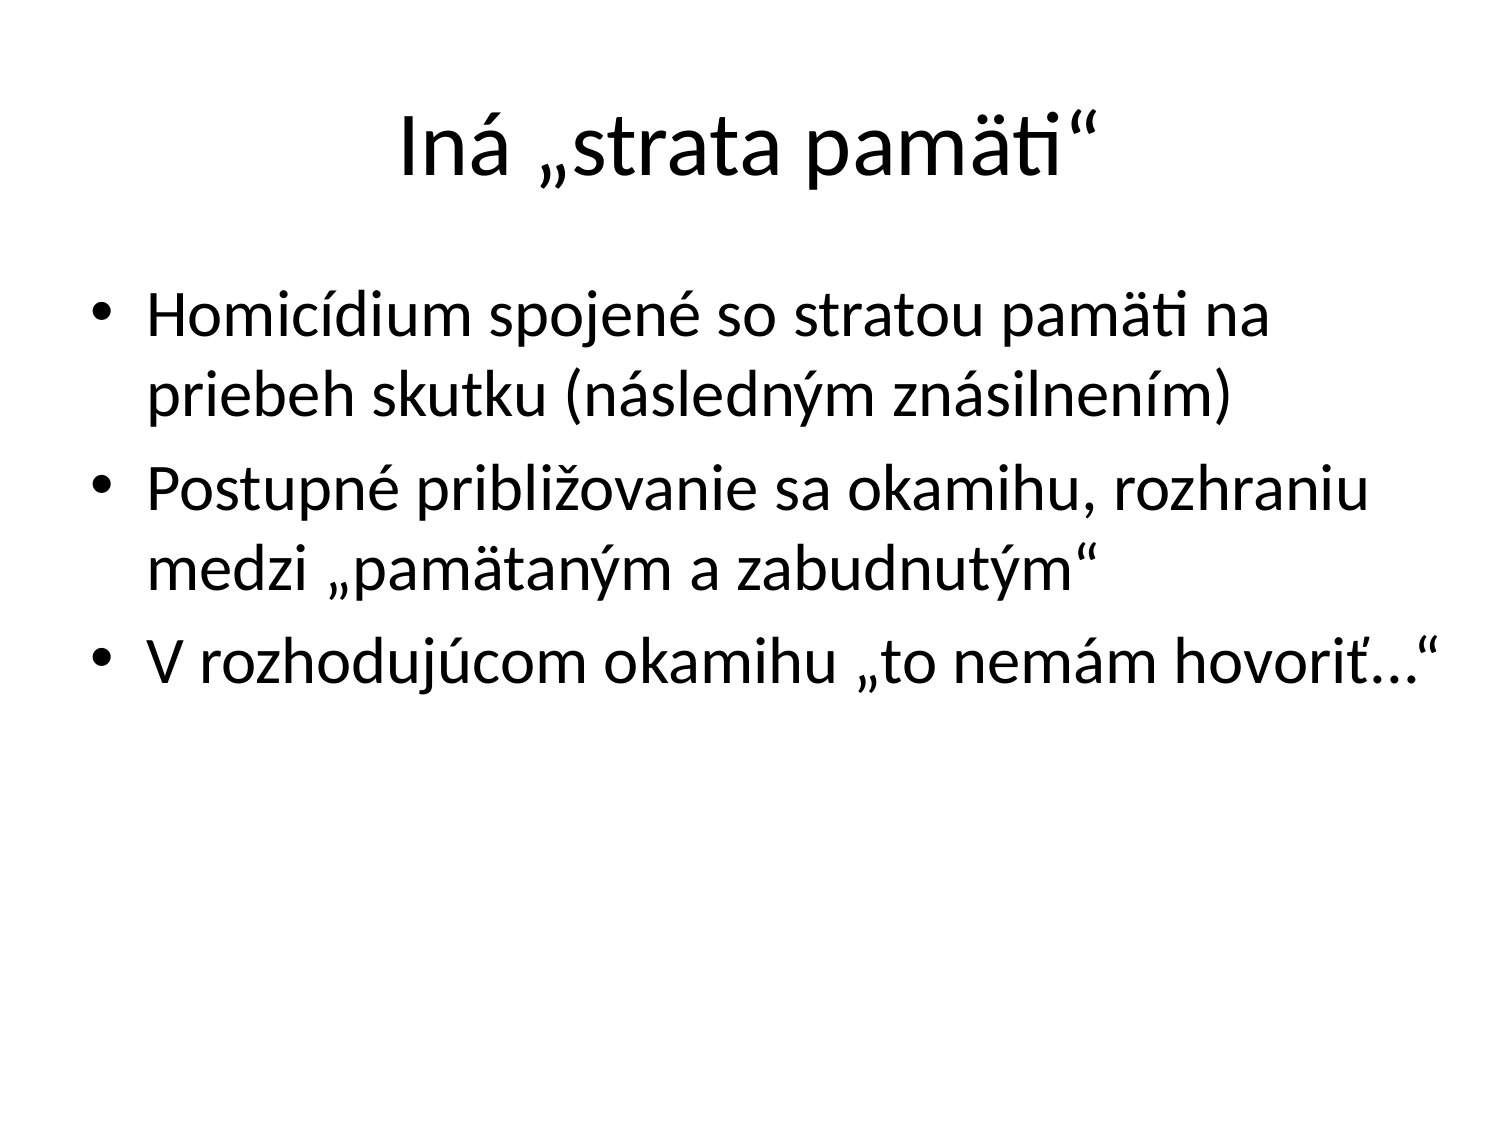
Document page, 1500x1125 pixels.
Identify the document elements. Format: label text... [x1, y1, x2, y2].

list Homicídium spojené so stratou pamäti na priebeh skutku (následným znásilnením) Postupné približovanie sa okamihu, rozhraniu medzi „pamätaným a zabudnutým“ V rozhodujúcom okamihu „to nemám hovoriť...“ [75, 262, 1483, 1005]
title Iná „strata pamäti“ [75, 45, 1425, 233]
